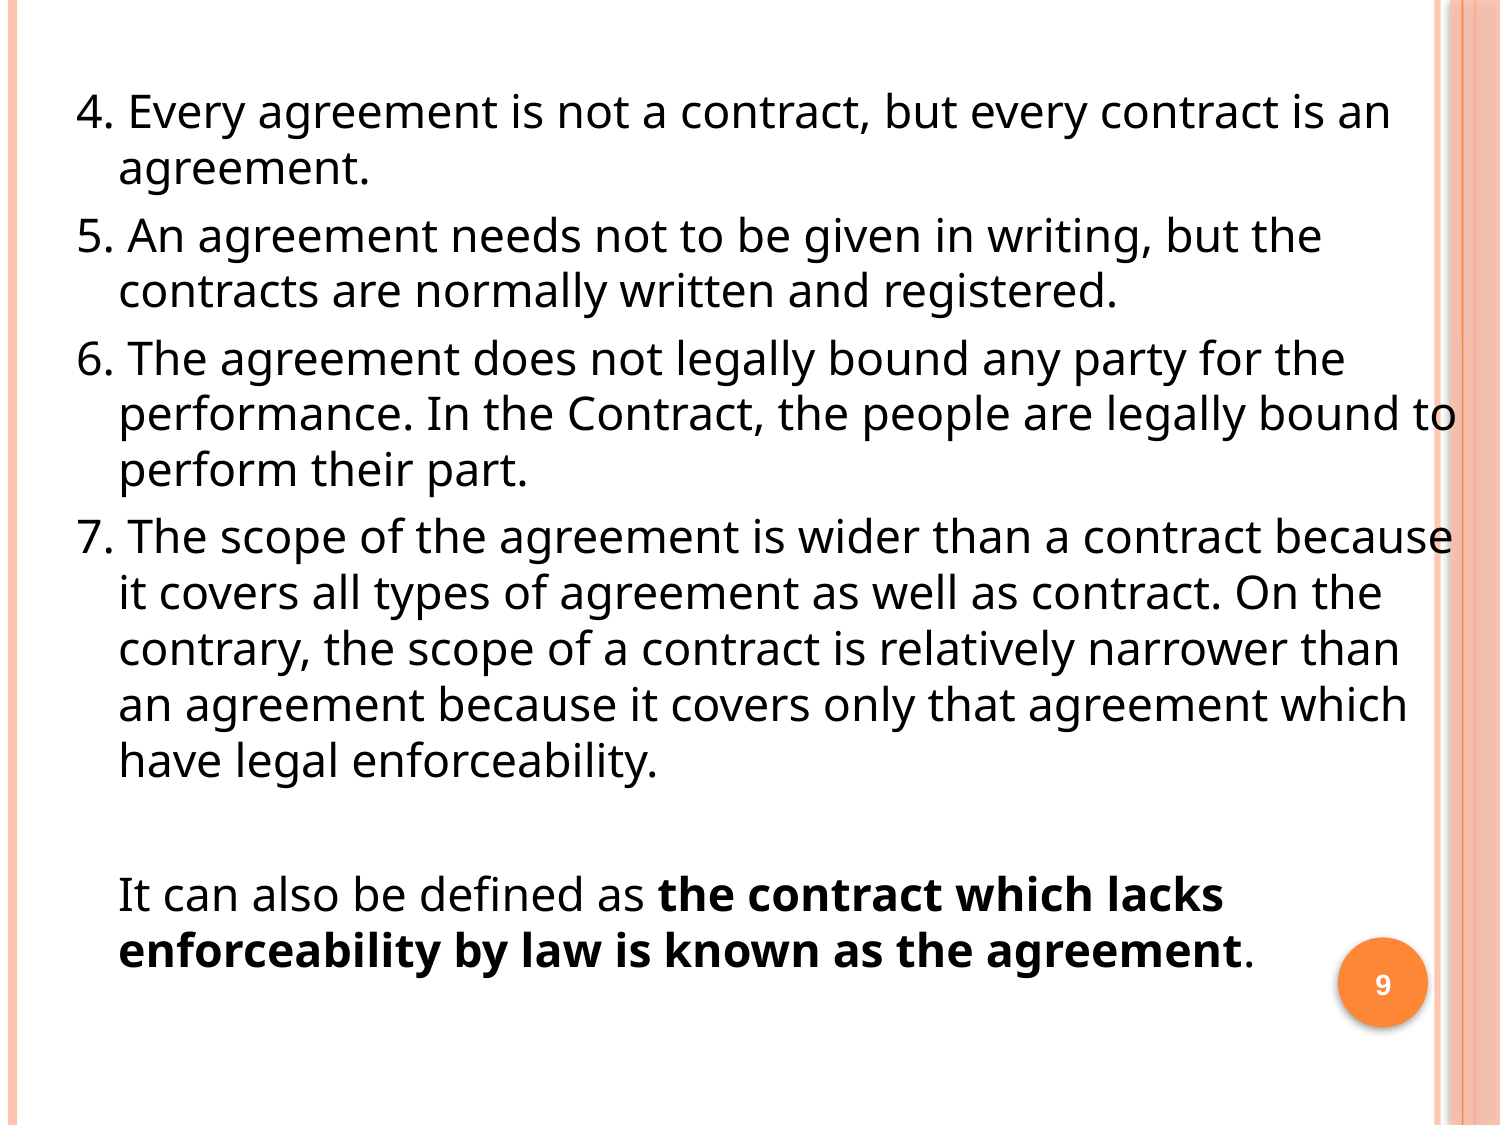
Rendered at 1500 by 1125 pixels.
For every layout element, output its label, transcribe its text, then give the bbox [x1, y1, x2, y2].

slide_number 9 [1333, 940, 1434, 1027]
list 4. Every agreement is not a contract, but every contract is an agreement. 5. An agreement needs not to be given in writing, but the contracts are normally written and registered. 6. The agreement does not legally bound any party for the performance. In the Contract, the people are legally bound to perform their part. 7. The scope of the agreement is wider than a contract because it covers all types of agreement as well as contract. On the contrary, the scope of a contract is relatively narrower than an agreement because it covers only that agreement which have legal enforceability. It can also be defined as the contract which lacks enforceability by law is known as the agreement. [61, 75, 1474, 988]
